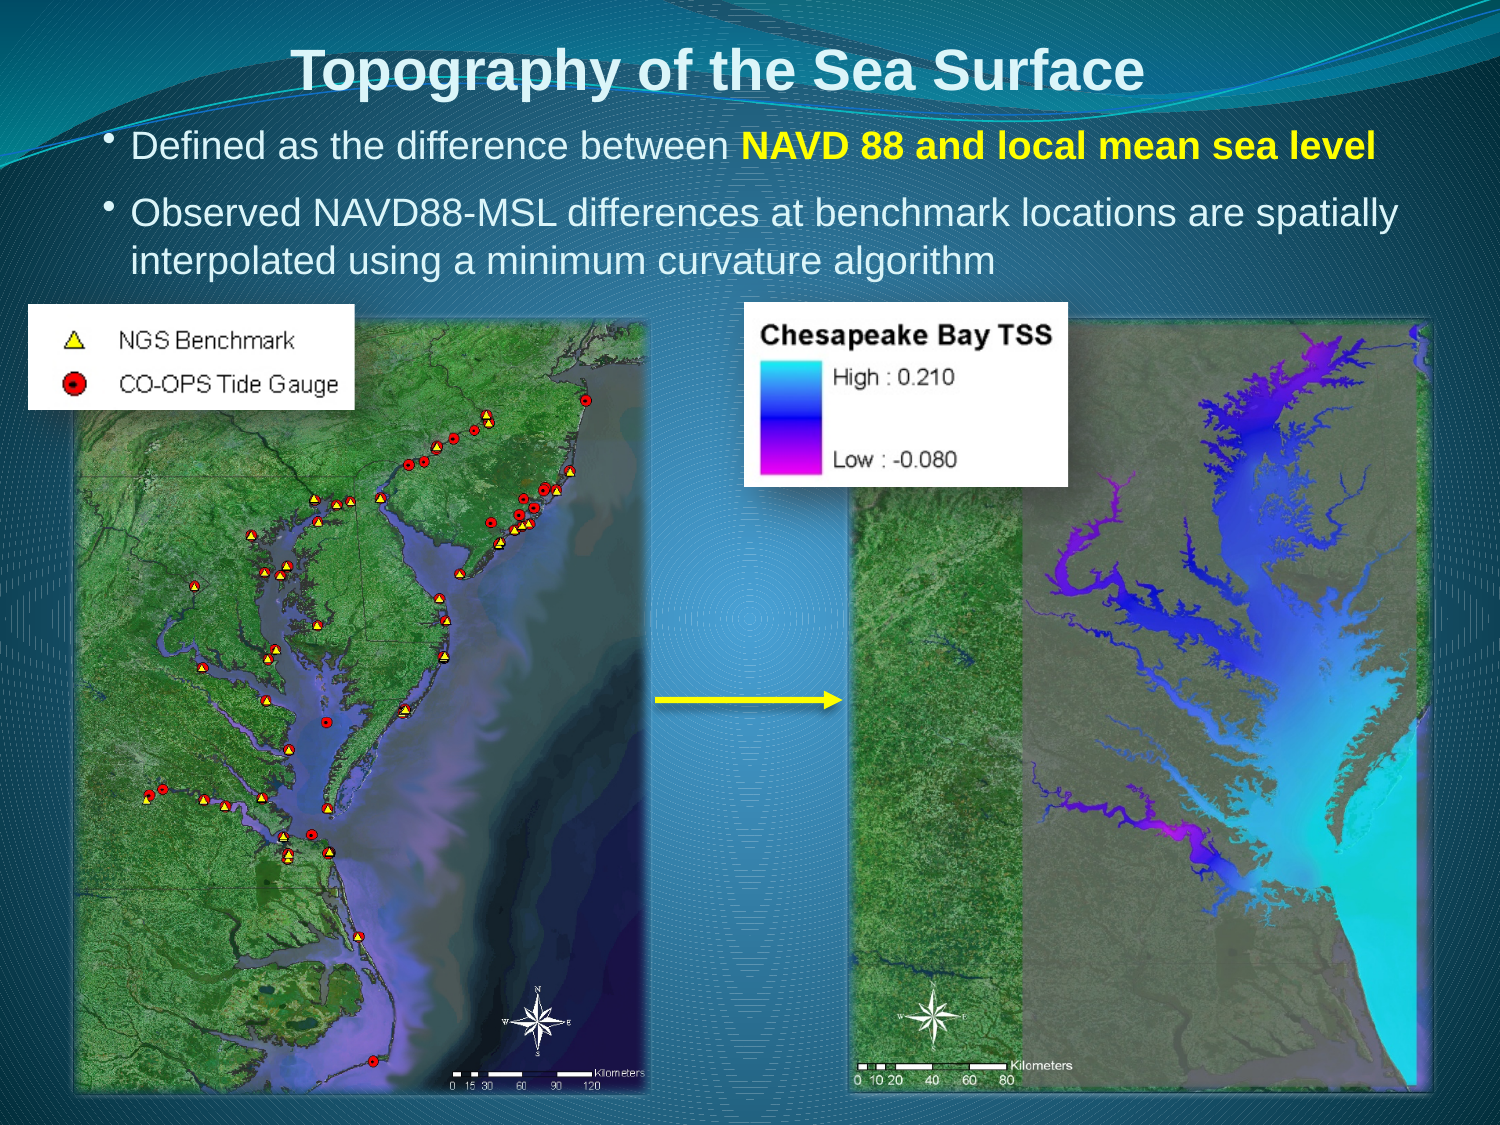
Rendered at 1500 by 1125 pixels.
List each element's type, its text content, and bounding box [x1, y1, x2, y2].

text_box Defined as the difference between NAVD 88 and local mean sea level Observed NAVD88-MSL differences at benchmark locations are spatially interpolated using a minimum curvature algorithm [87, 112, 1425, 290]
picture [67, 312, 653, 1101]
picture [842, 312, 1438, 1101]
text_box Topography of the Sea Surface [112, 24, 1325, 111]
picture [27, 303, 355, 410]
picture [743, 301, 1069, 487]
text_box [659, 693, 836, 707]
